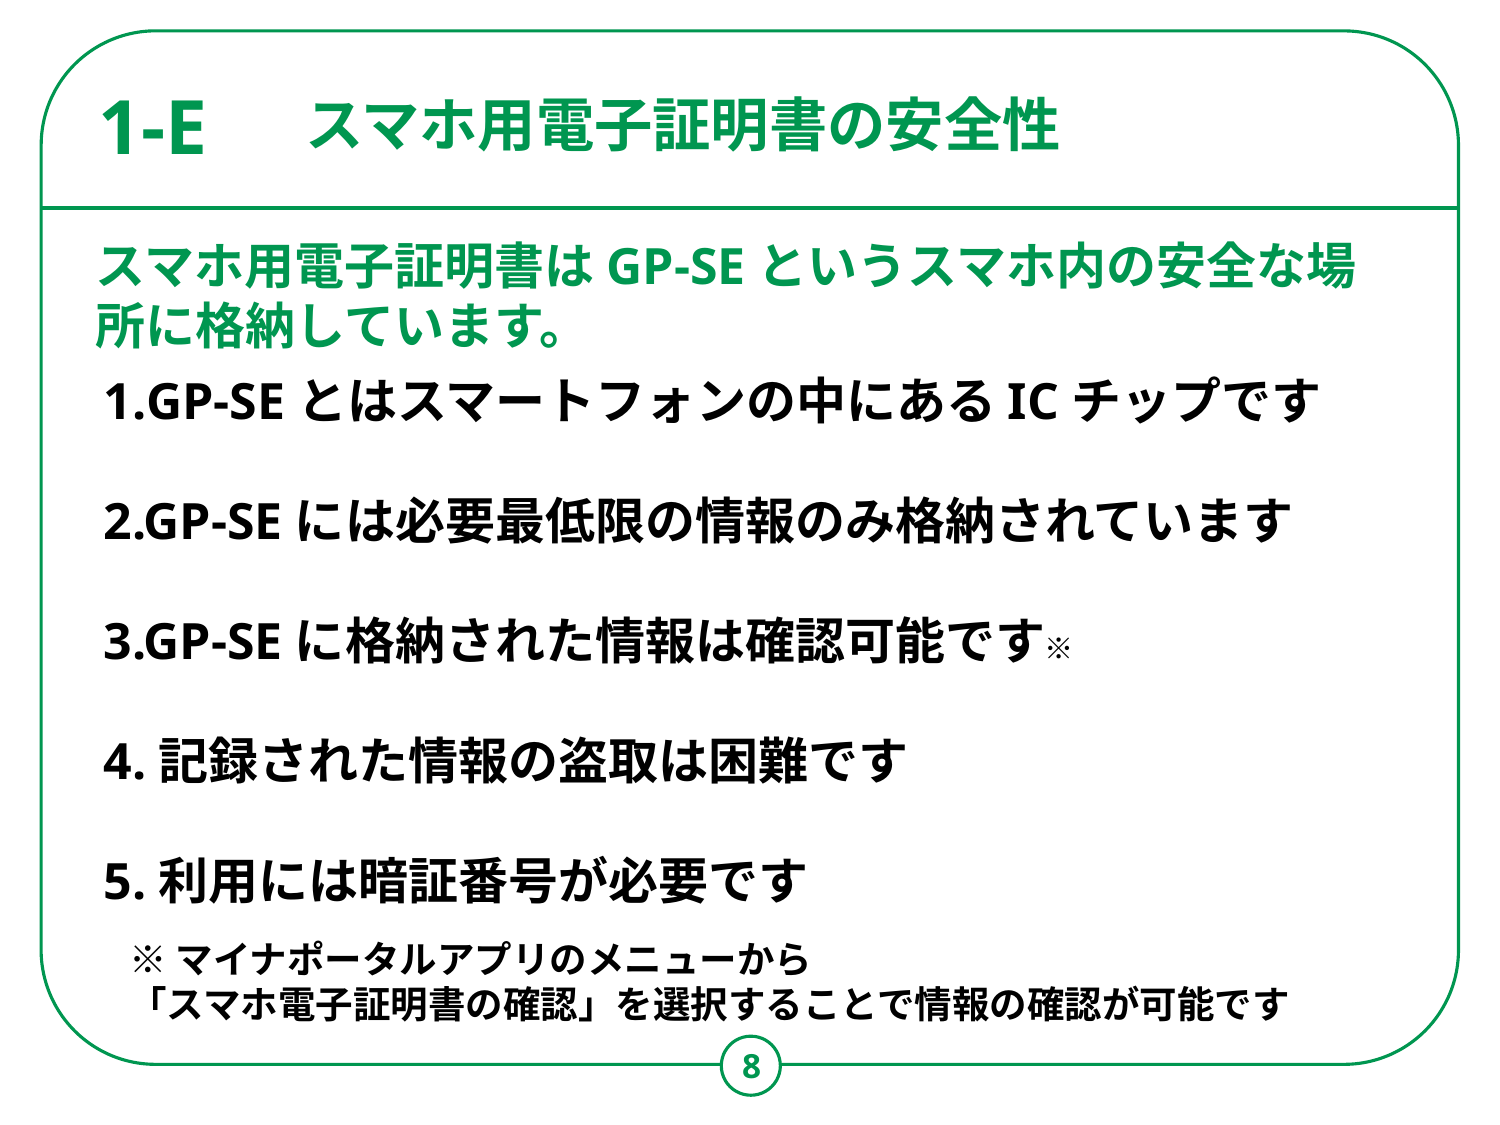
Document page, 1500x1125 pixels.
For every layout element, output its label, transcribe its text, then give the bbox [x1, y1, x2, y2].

title スマホ用電子証明書の安全性 [289, 0, 1086, 167]
text_box 1.GP-SEとはスマートフォンの中にあるICチップです 2.GP-SEには必要最低限の情報のみ格納されています 3.GP-SEに格納された情報は確認可能です※ 4.記録された情報の盗取は困難です 5.利用には暗証番号が必要です [88, 361, 1412, 917]
text_box 1-E [83, 90, 291, 179]
text_box スマホ用電子証明書はGP-SEというスマホ内の安全な場所に格納しています。 [80, 226, 1404, 362]
text_box ※マイナポータルアプリのメニューから 「スマホ電子証明書の確認」を選択することで情報の確認が可能です [114, 928, 1305, 1034]
